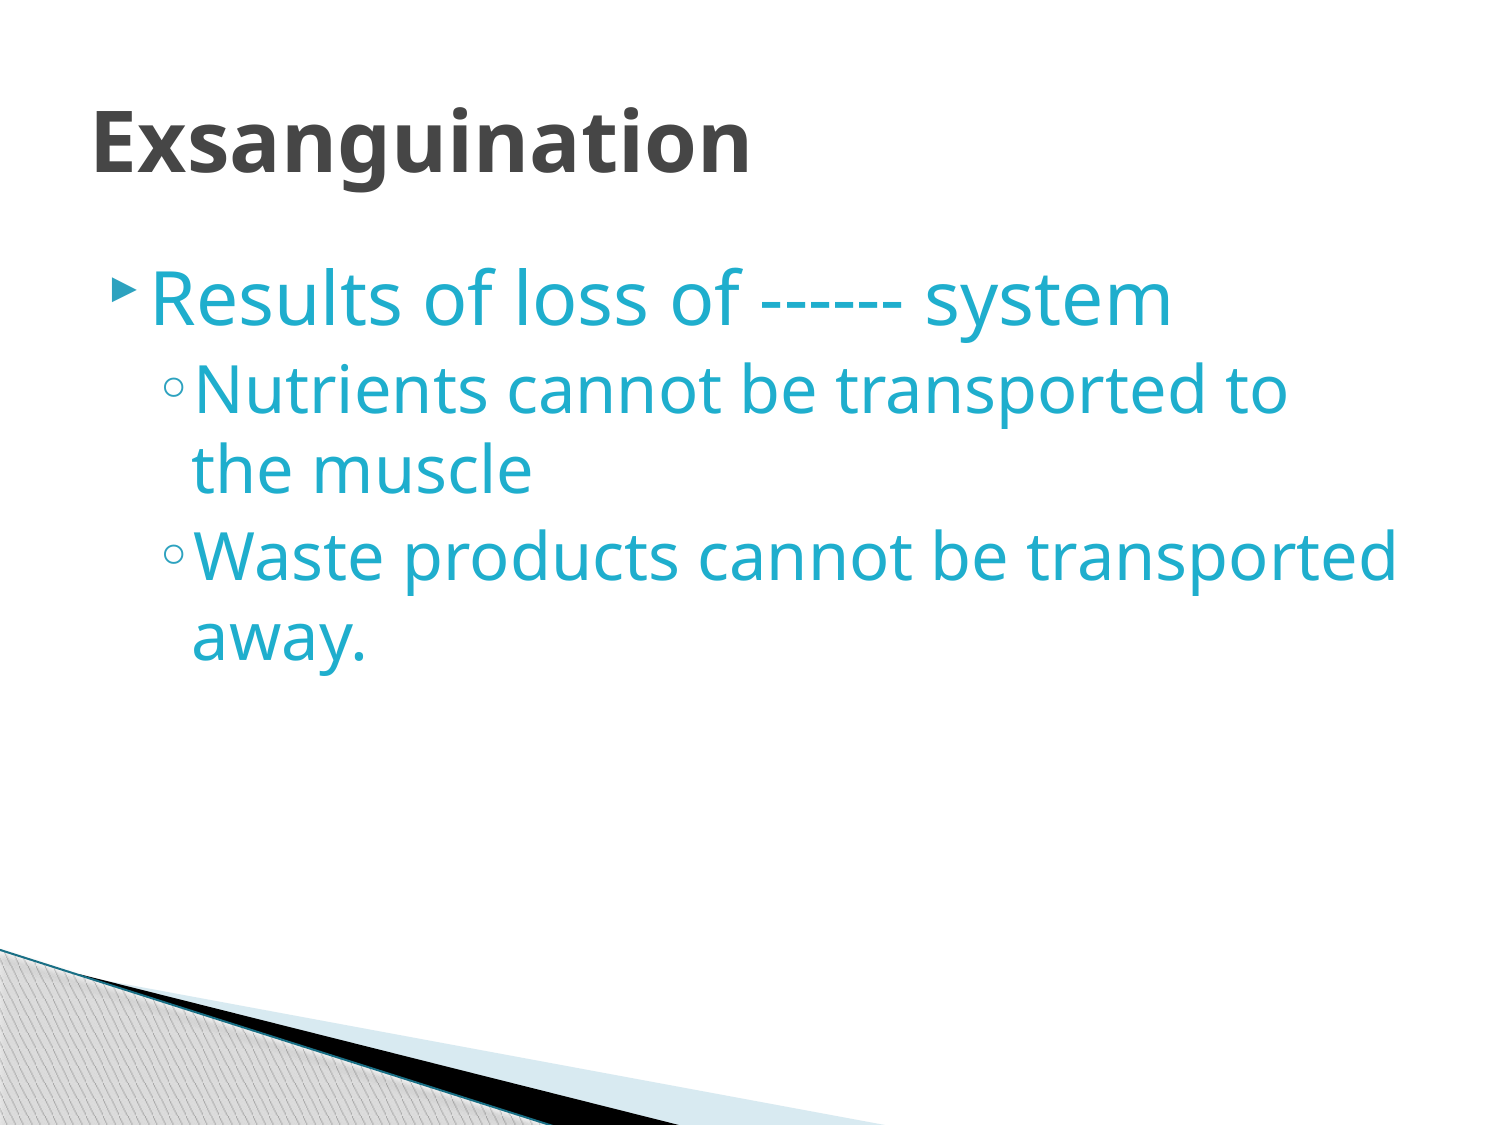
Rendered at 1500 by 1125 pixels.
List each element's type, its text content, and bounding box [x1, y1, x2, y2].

list Results of loss of ------ system Nutrients cannot be transported to the muscle Waste products cannot be transported away. [75, 243, 1425, 986]
title Exsanguination [75, 45, 1425, 233]
